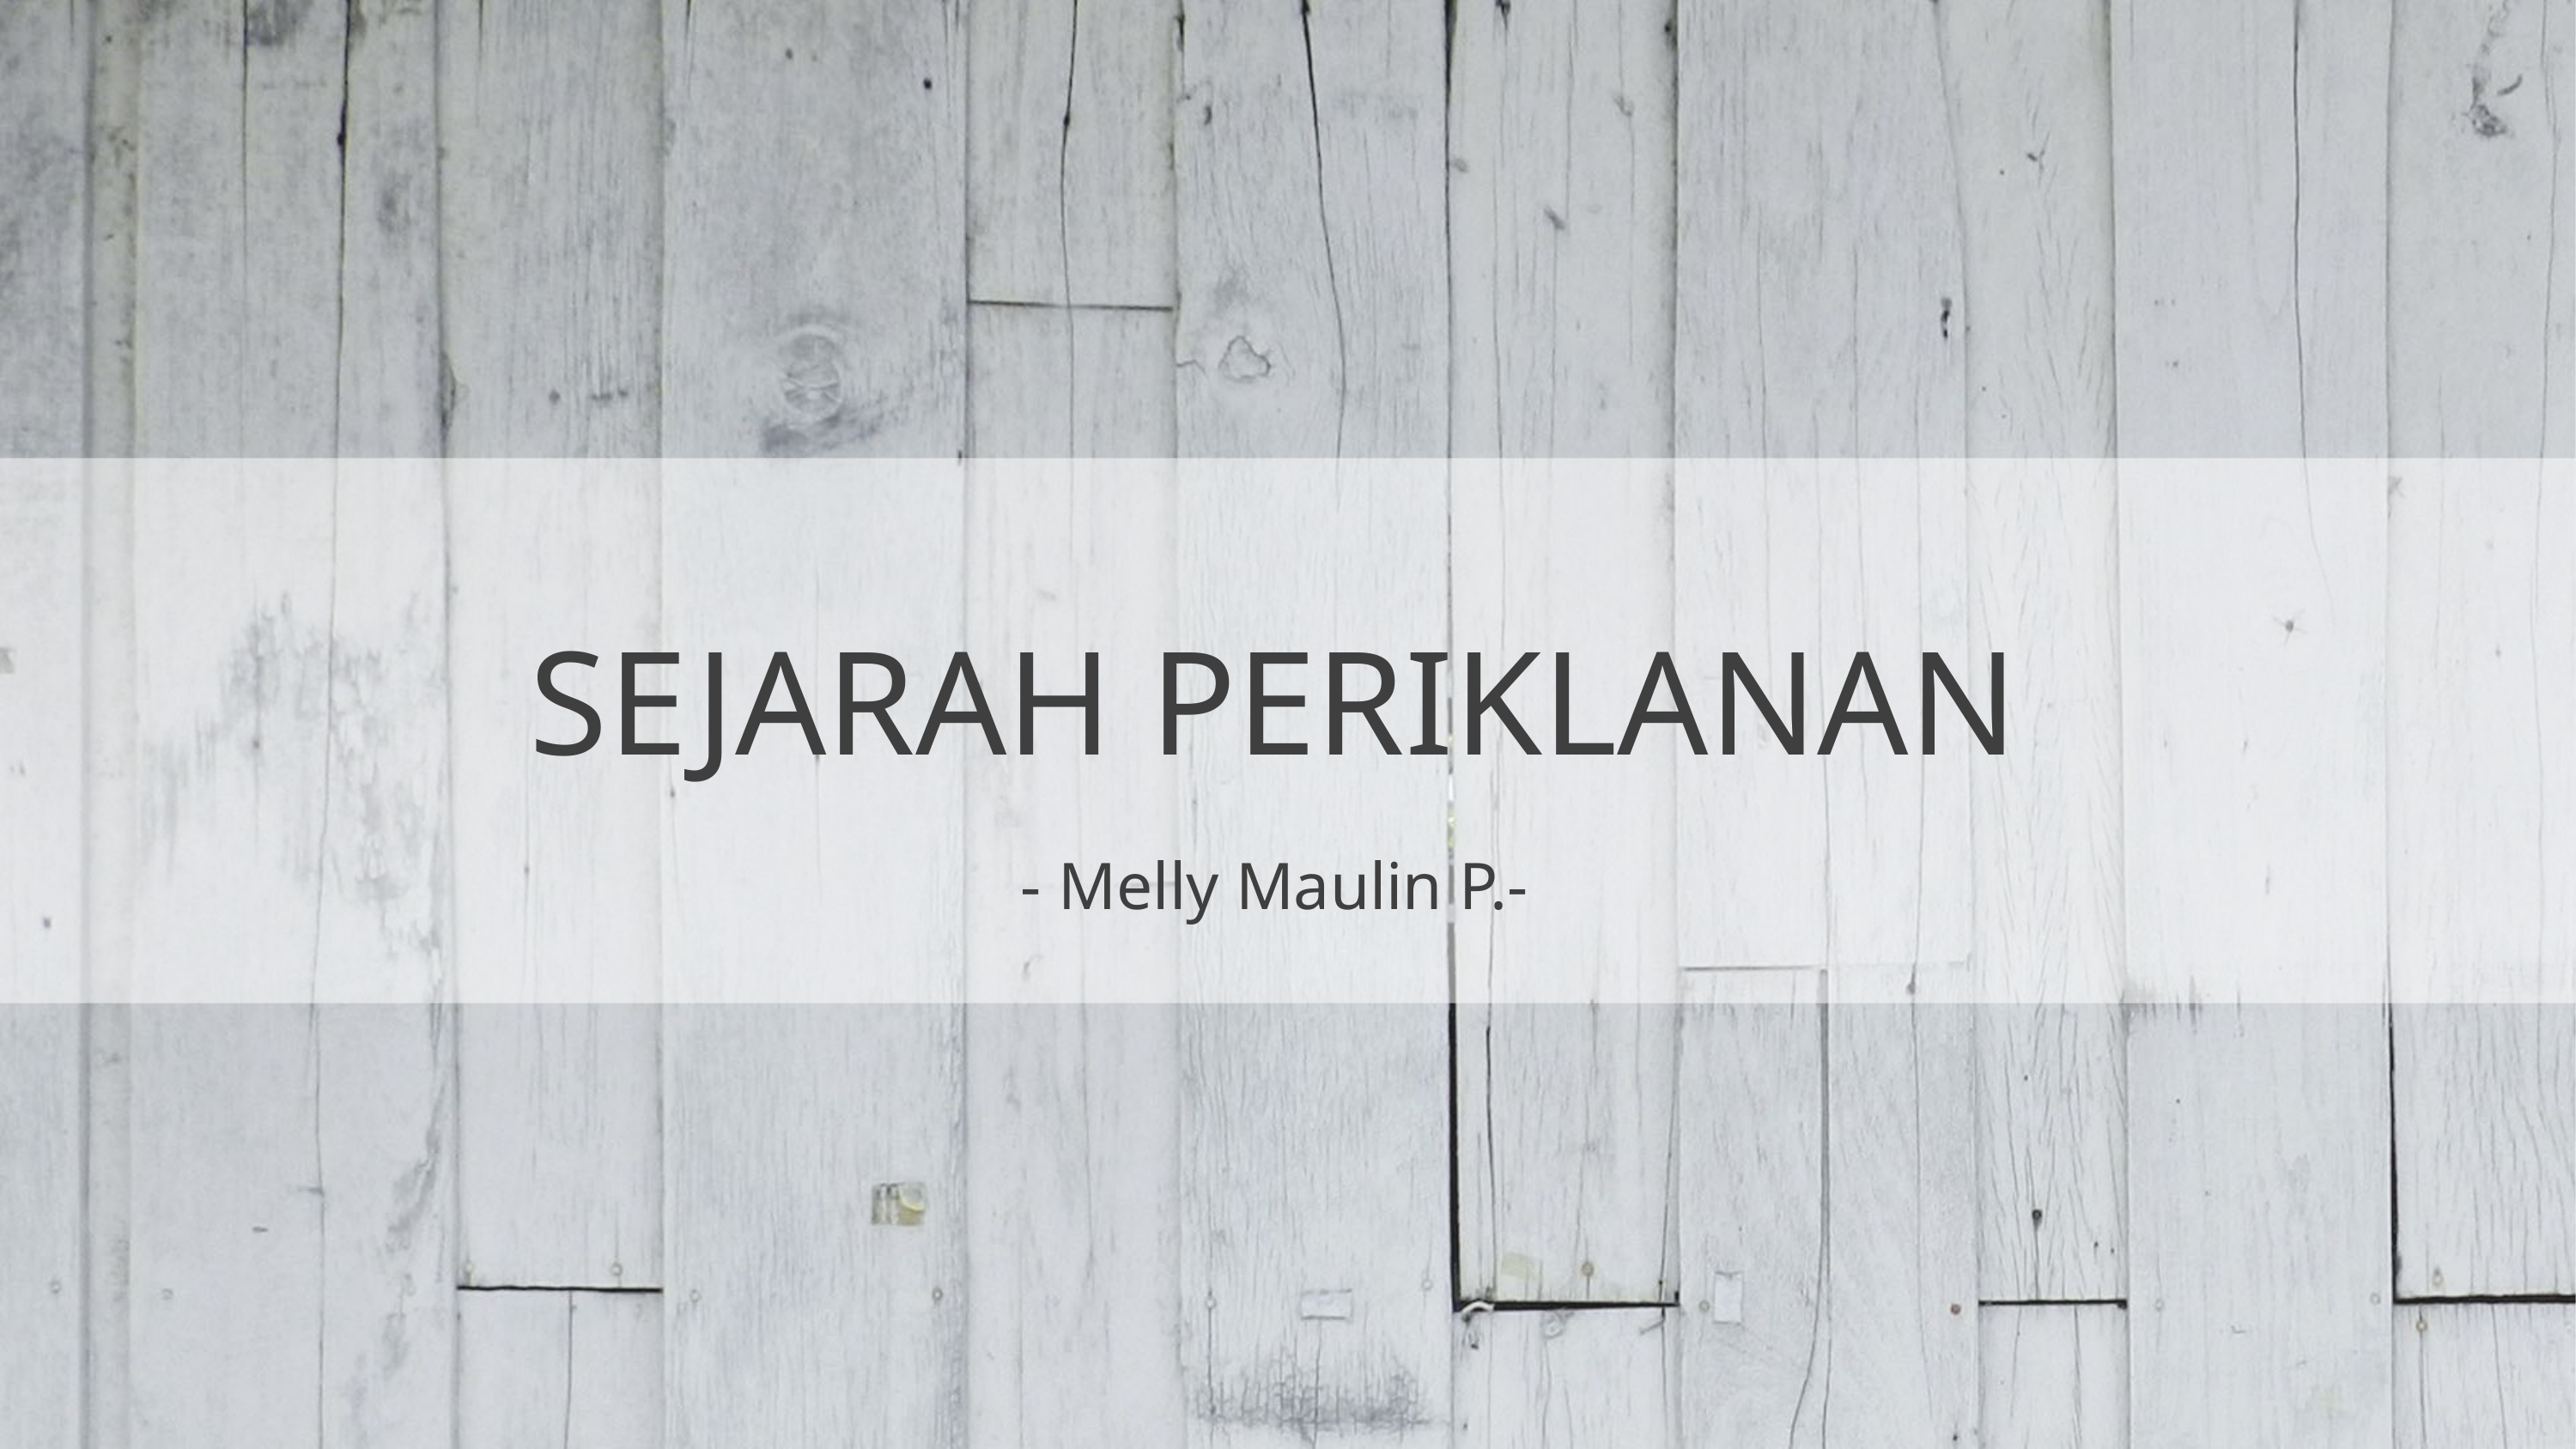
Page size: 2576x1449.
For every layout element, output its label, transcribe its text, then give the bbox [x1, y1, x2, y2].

picture [0, 0, 2576, 458]
title SEJARAH PERIKLANAN [115, 586, 2433, 790]
picture [0, 1003, 2576, 1449]
list - Melly Maulin P.- [115, 834, 2418, 915]
